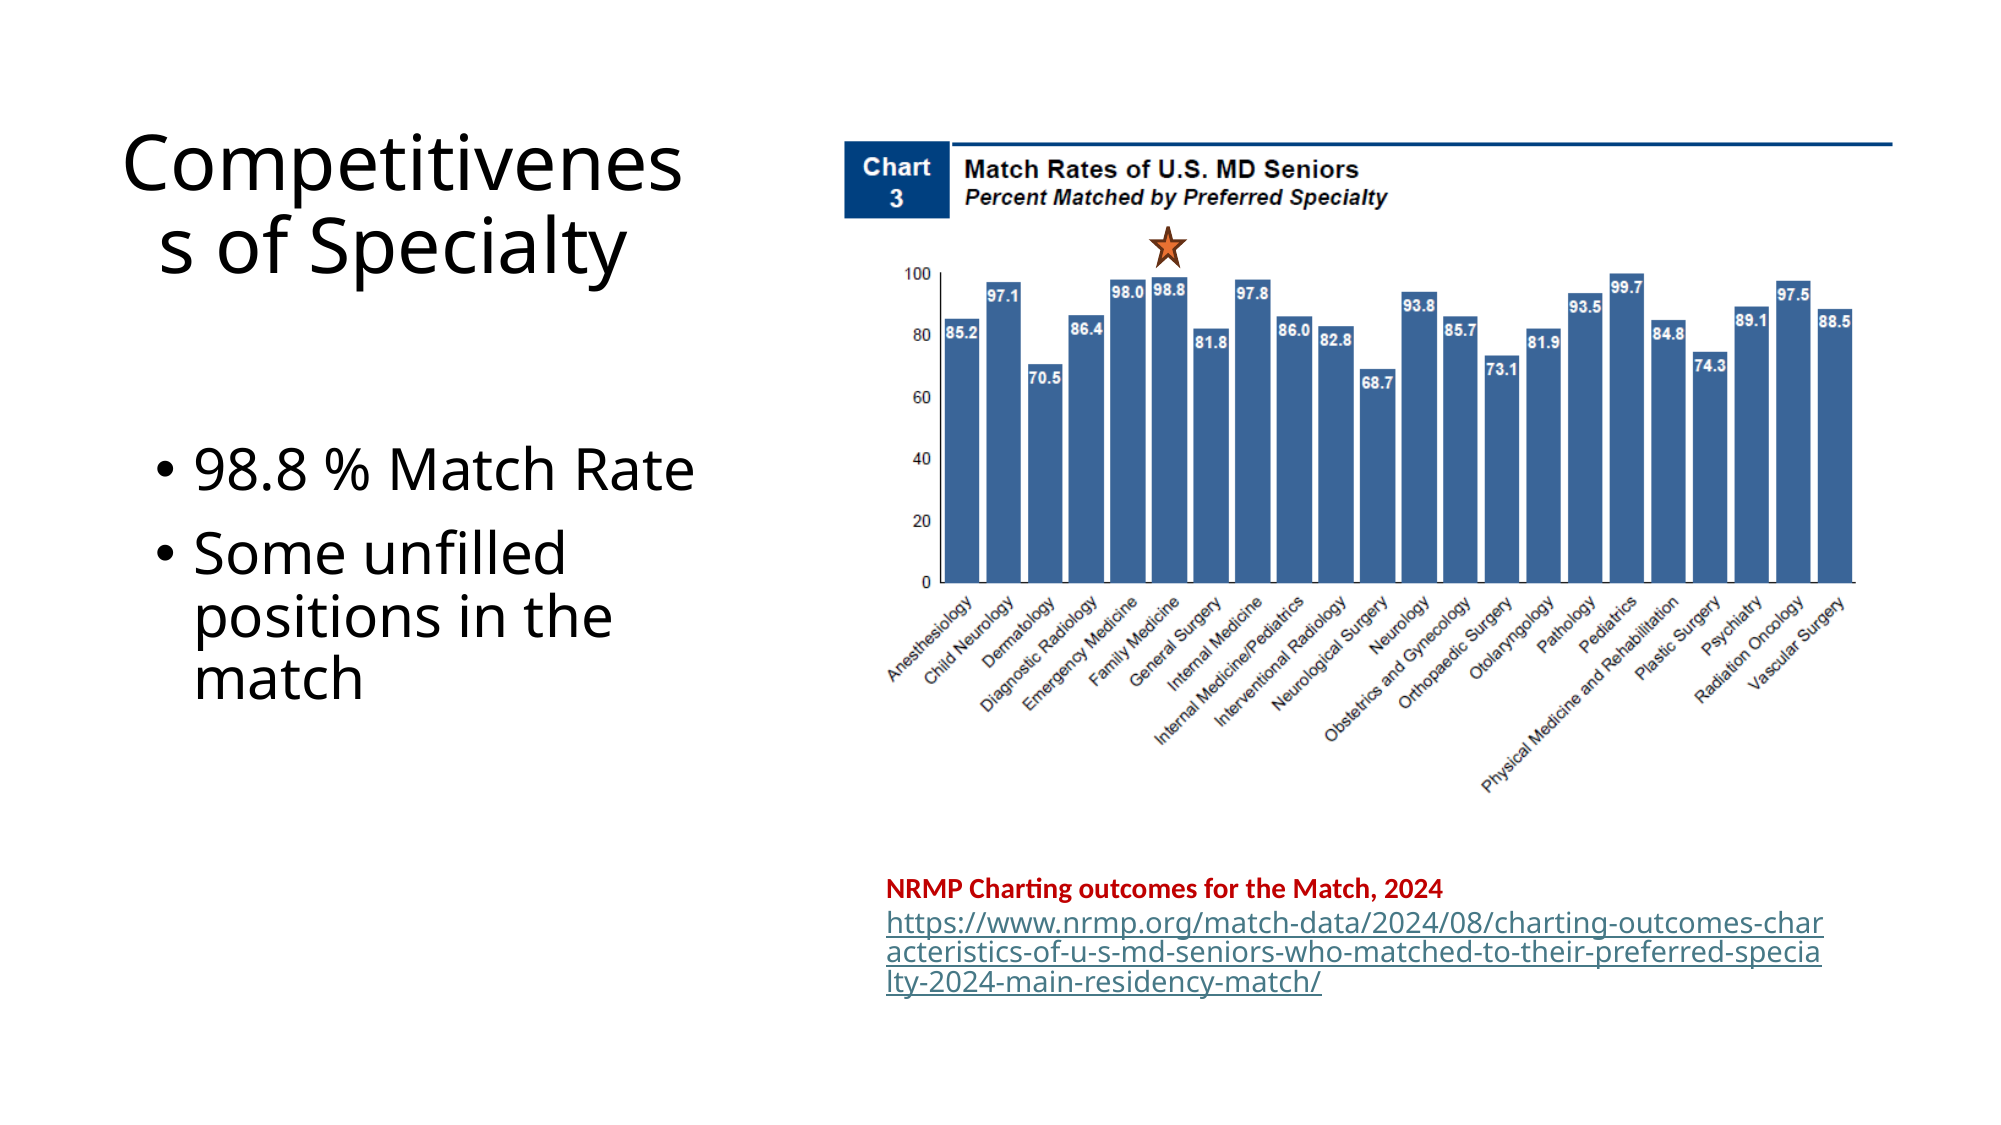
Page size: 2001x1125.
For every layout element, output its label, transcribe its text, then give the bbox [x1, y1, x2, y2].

text_box NRMP Charting outcomes for the Match, 2024 https://www.nrmp.org/match-data/2024/08/charting-outcomes-characteristics-of-u-s-md-seniors-who-matched-to-their-preferred-specialty-2024-main-residency-match/ [871, 862, 1844, 987]
picture [835, 133, 1911, 806]
title Competitiveness of Specialty [89, 89, 718, 365]
list 98.8 % Match Rate Some unfilled positions in the match [140, 432, 718, 963]
